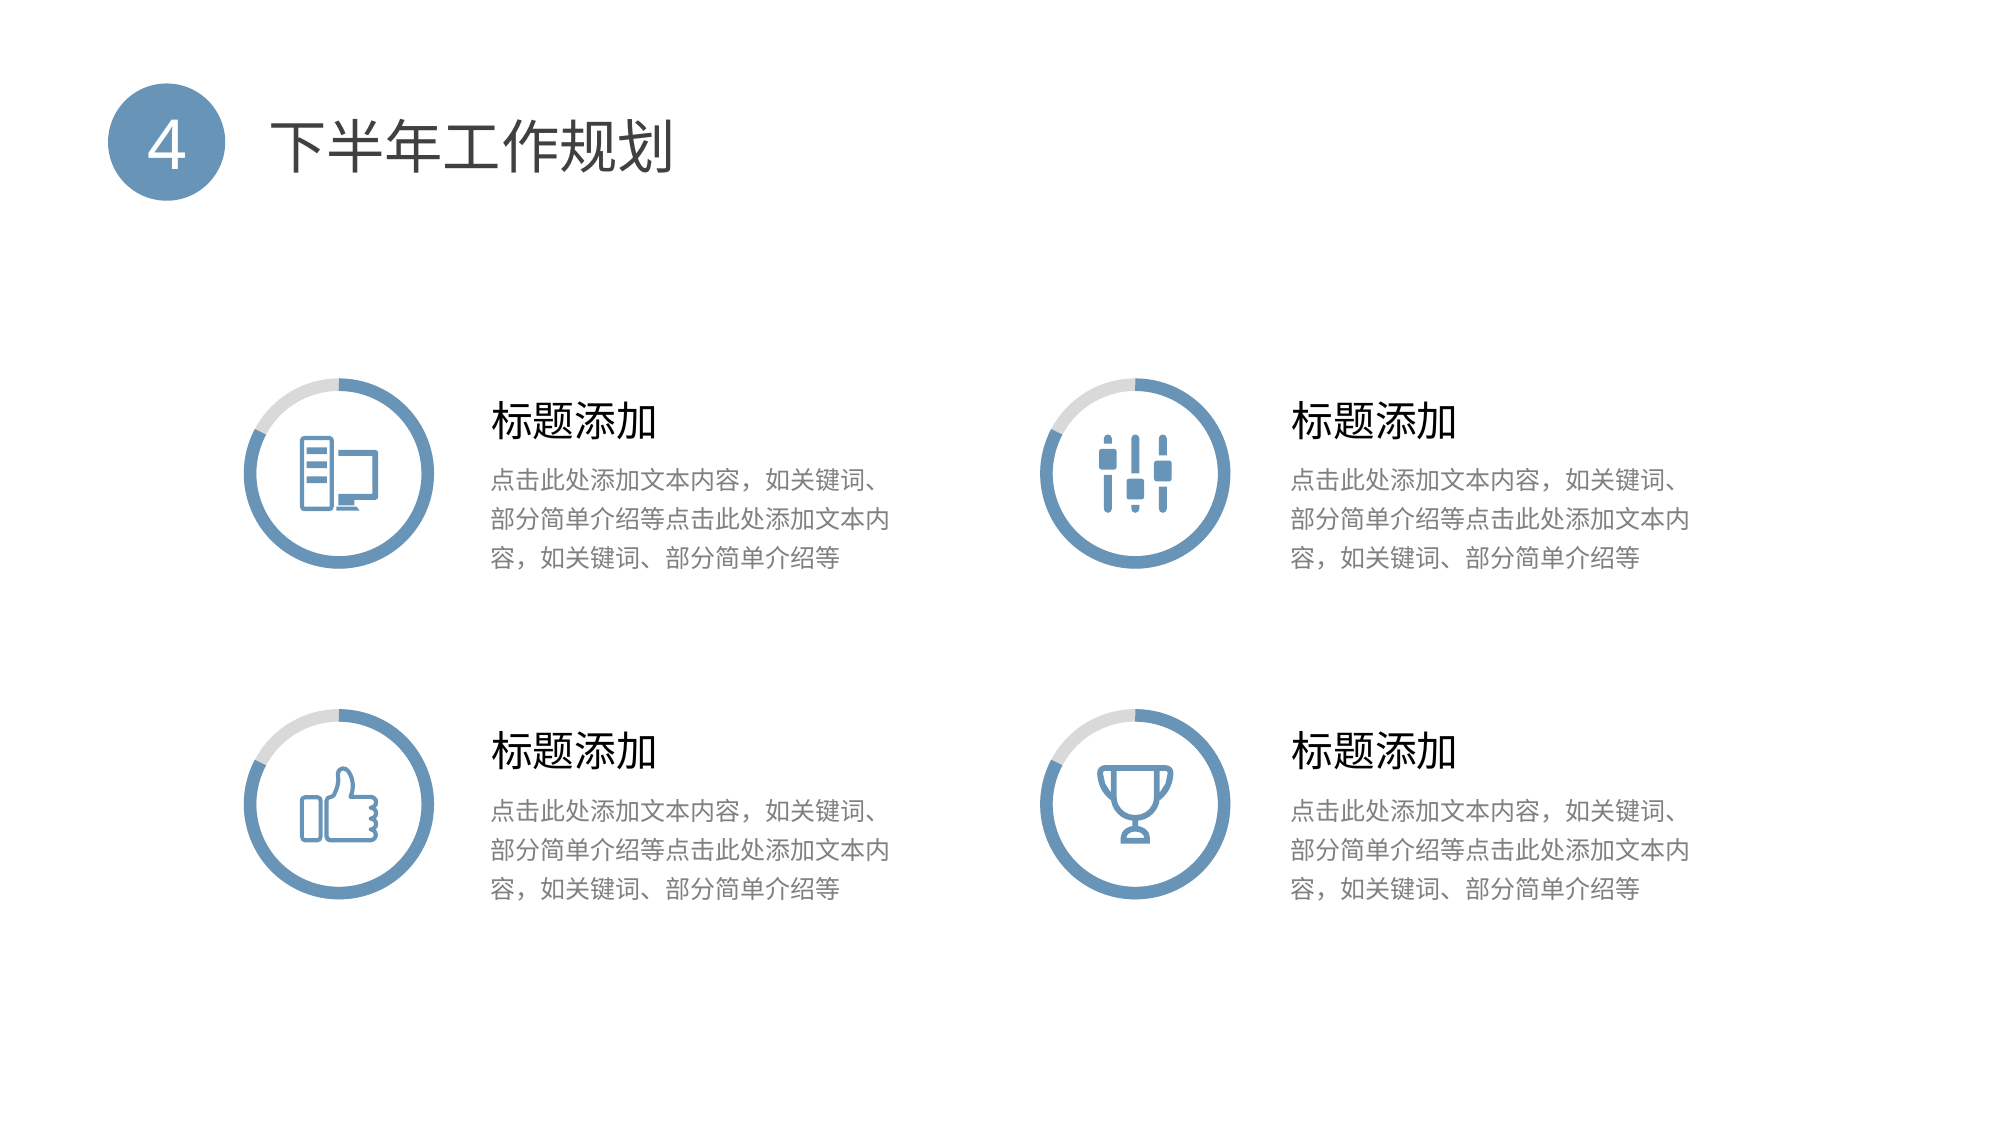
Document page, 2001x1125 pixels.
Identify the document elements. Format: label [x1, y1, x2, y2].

text_box [1276, 387, 1727, 582]
text_box [250, 715, 428, 894]
text_box [1046, 715, 1225, 894]
text_box [475, 387, 926, 582]
text_box [250, 384, 428, 563]
text_box [475, 717, 926, 913]
text_box [1046, 384, 1225, 563]
text_box [1276, 717, 1727, 913]
text_box [107, 83, 694, 201]
